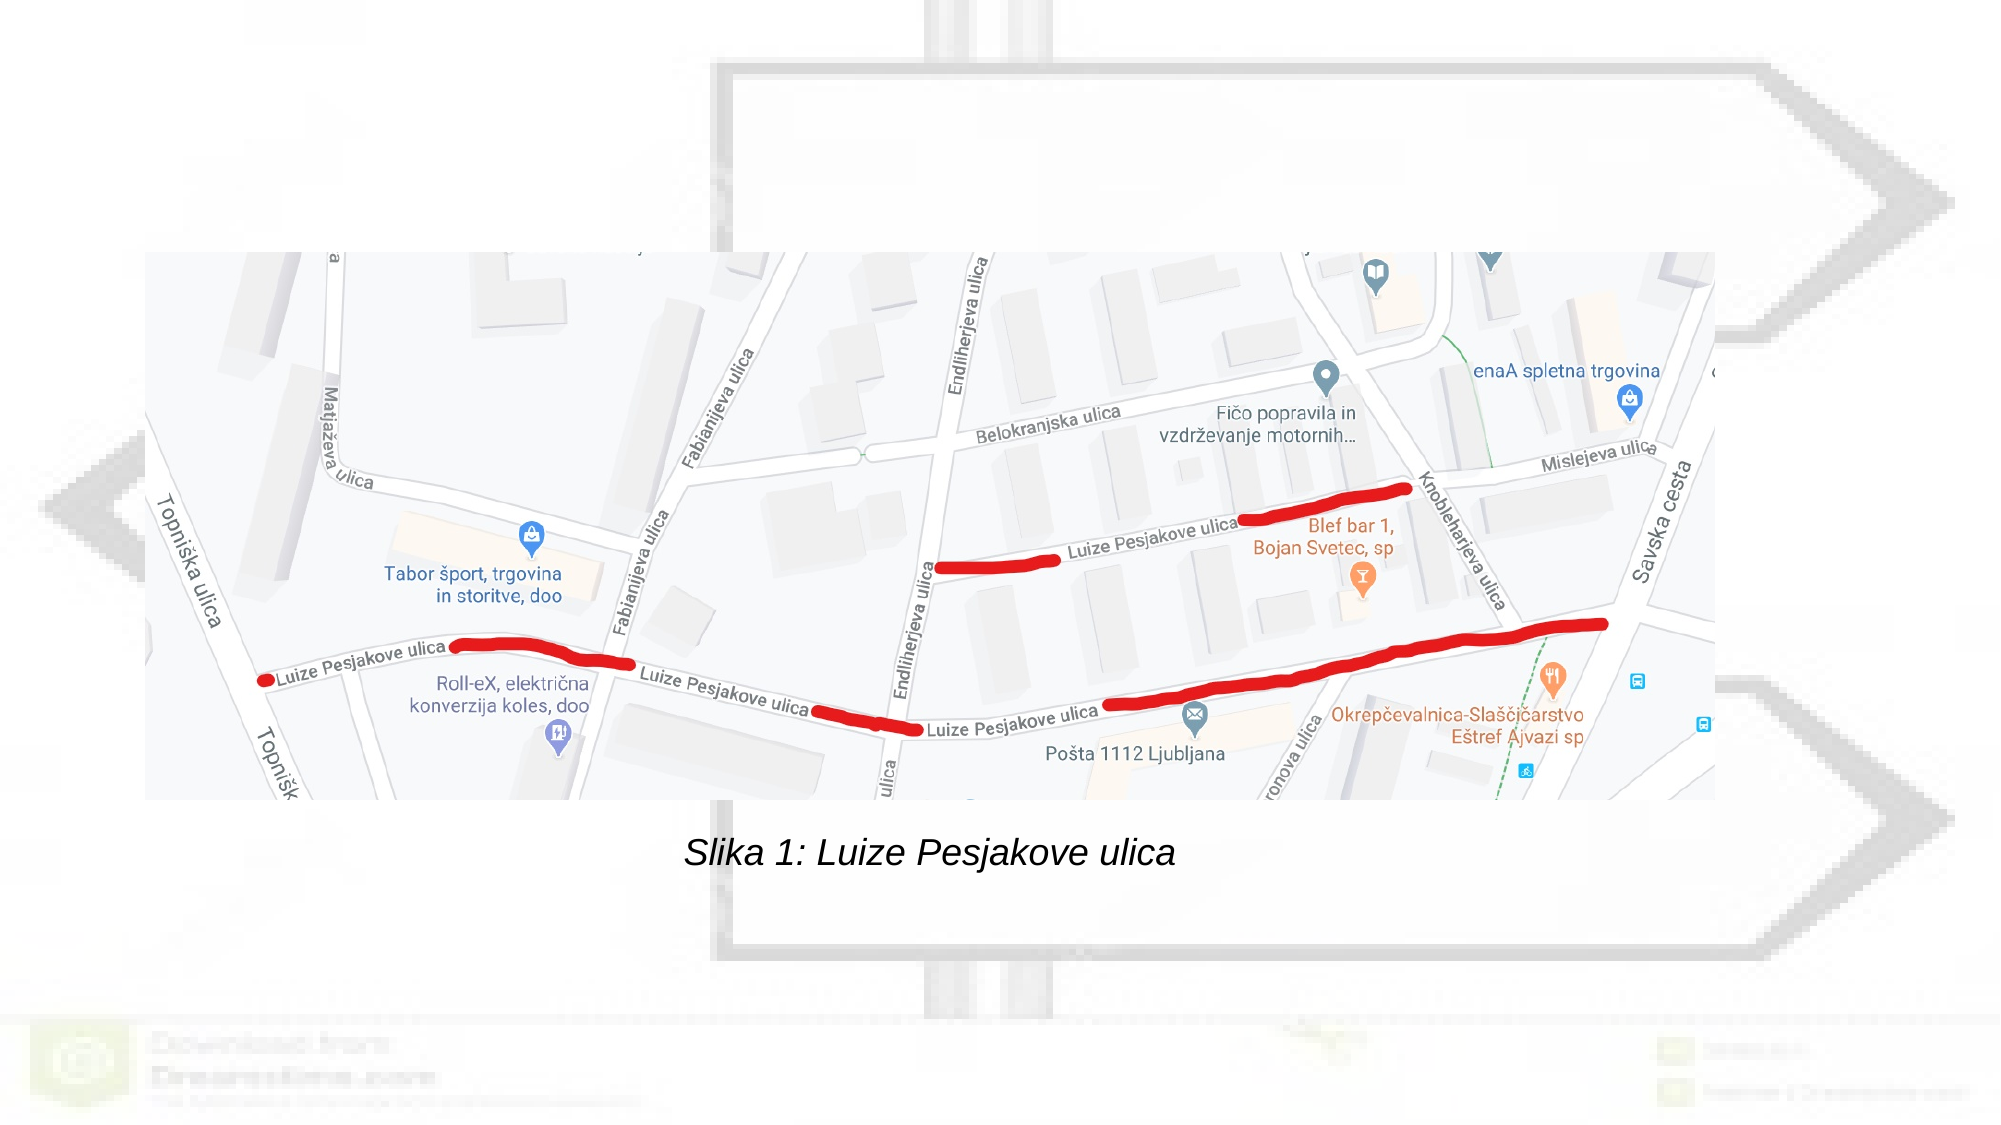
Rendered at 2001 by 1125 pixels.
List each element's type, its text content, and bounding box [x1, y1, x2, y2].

text_box Slika 1: Luize Pesjakove ulica [0, 820, 1974, 881]
picture [145, 252, 1715, 800]
text_box [348, 202, 2000, 300]
